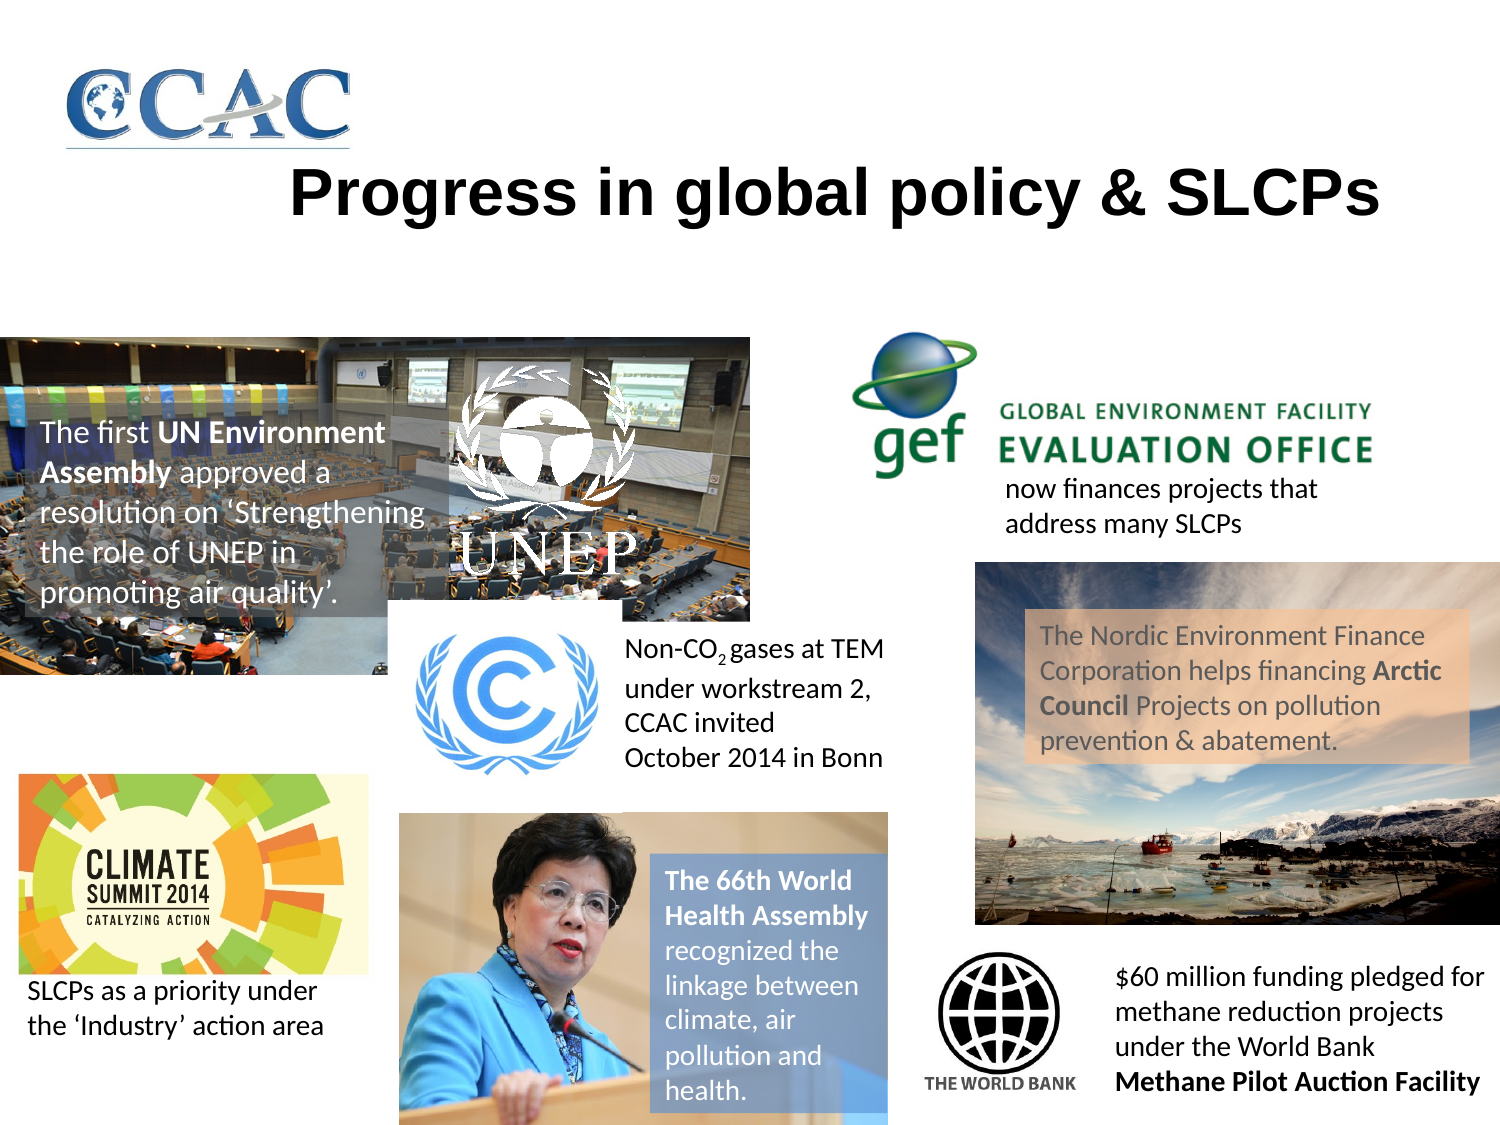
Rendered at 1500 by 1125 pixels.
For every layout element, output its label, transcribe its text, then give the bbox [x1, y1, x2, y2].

text_box $60 million funding pledged for methane reduction projects under the World Bank Methane Pilot Auction Facility [1101, 949, 1500, 1105]
picture [42, 44, 373, 173]
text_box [12, 766, 376, 1051]
picture [345, 280, 785, 706]
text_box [399, 821, 888, 1125]
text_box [974, 562, 1500, 926]
picture [899, 949, 1101, 1101]
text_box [0, 337, 340, 676]
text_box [849, 324, 1404, 549]
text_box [387, 599, 961, 813]
text_box Progress in global policy & SLCPs [173, 141, 1499, 236]
